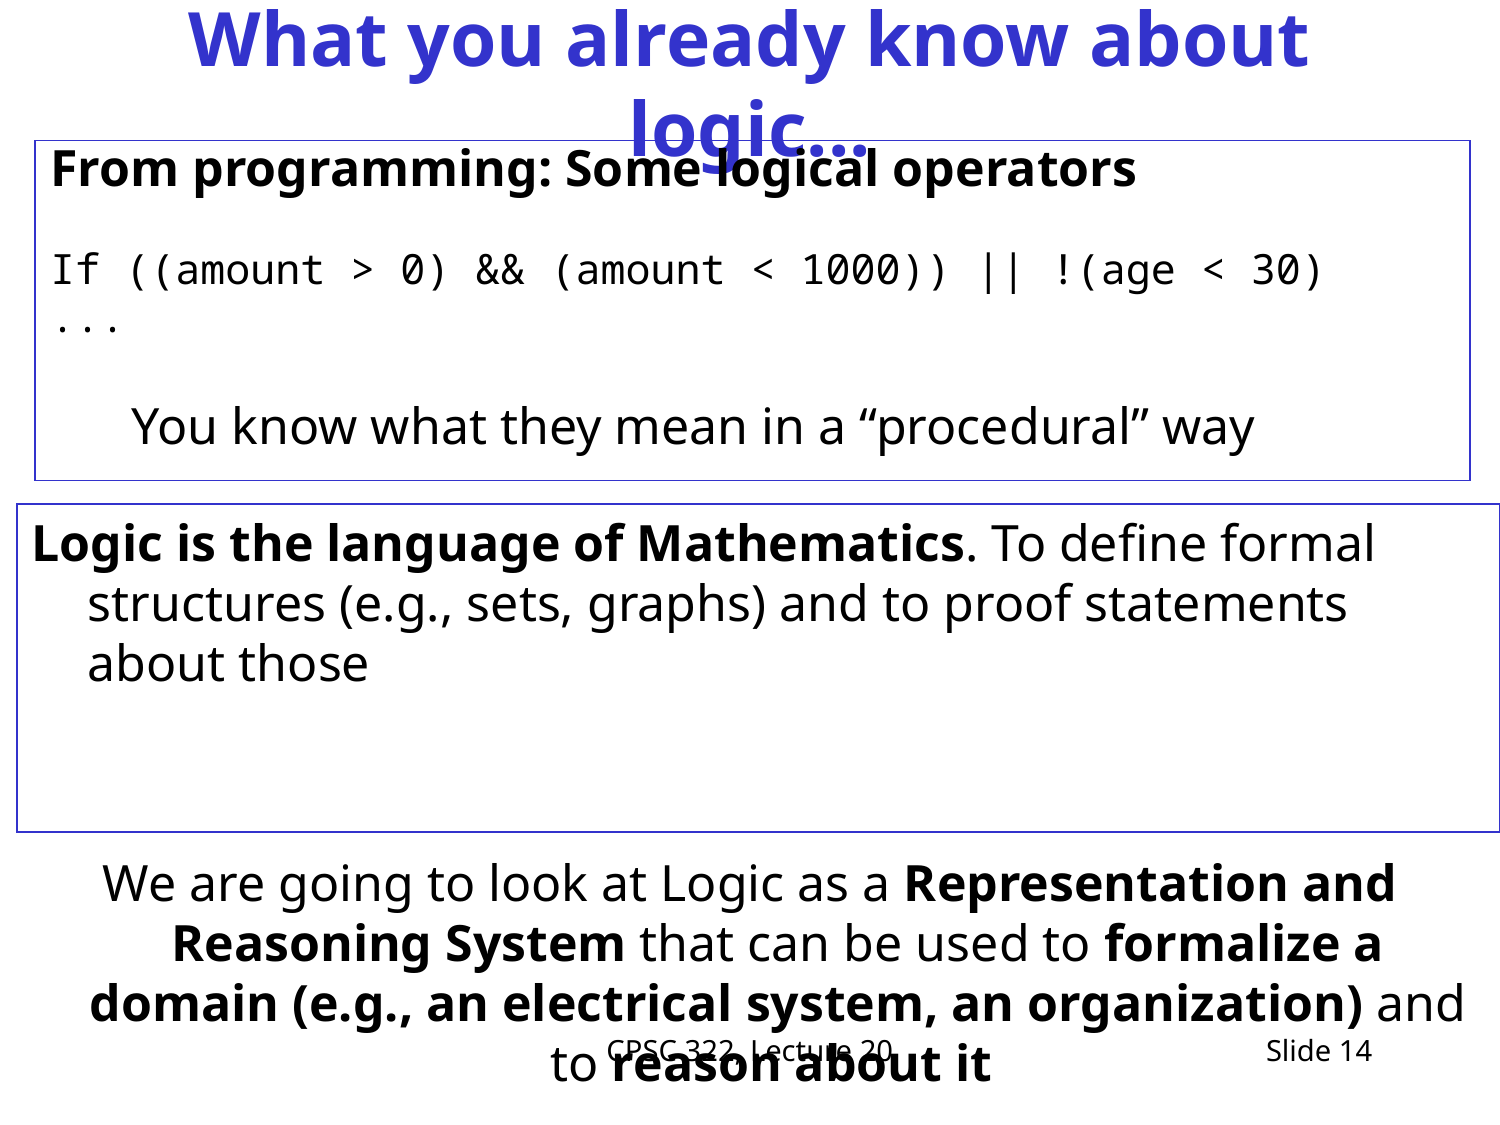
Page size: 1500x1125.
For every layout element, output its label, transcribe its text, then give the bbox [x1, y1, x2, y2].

title What you already know about logic... [49, 24, 1451, 138]
text_box You know what they mean in a “procedural” way [117, 398, 1316, 481]
footer CPSC 322, Lecture 20 [512, 1057, 988, 1101]
list From programming: Some logical operators If ((amount > 0) && (amount < 1000)) || !(age < 30) ... [34, 140, 1471, 481]
text_box Logic is the language of Mathematics. To define formal structures (e.g., sets, graphs) and to proof statements about those [16, 503, 1500, 832]
slide_number Slide 14 [1074, 1057, 1388, 1101]
text_box We are going to look at Logic as a Representation and Reasoning System that can be used to formalize a domain (e.g., an electrical system, an organization) and to reason about it [0, 843, 1500, 1057]
